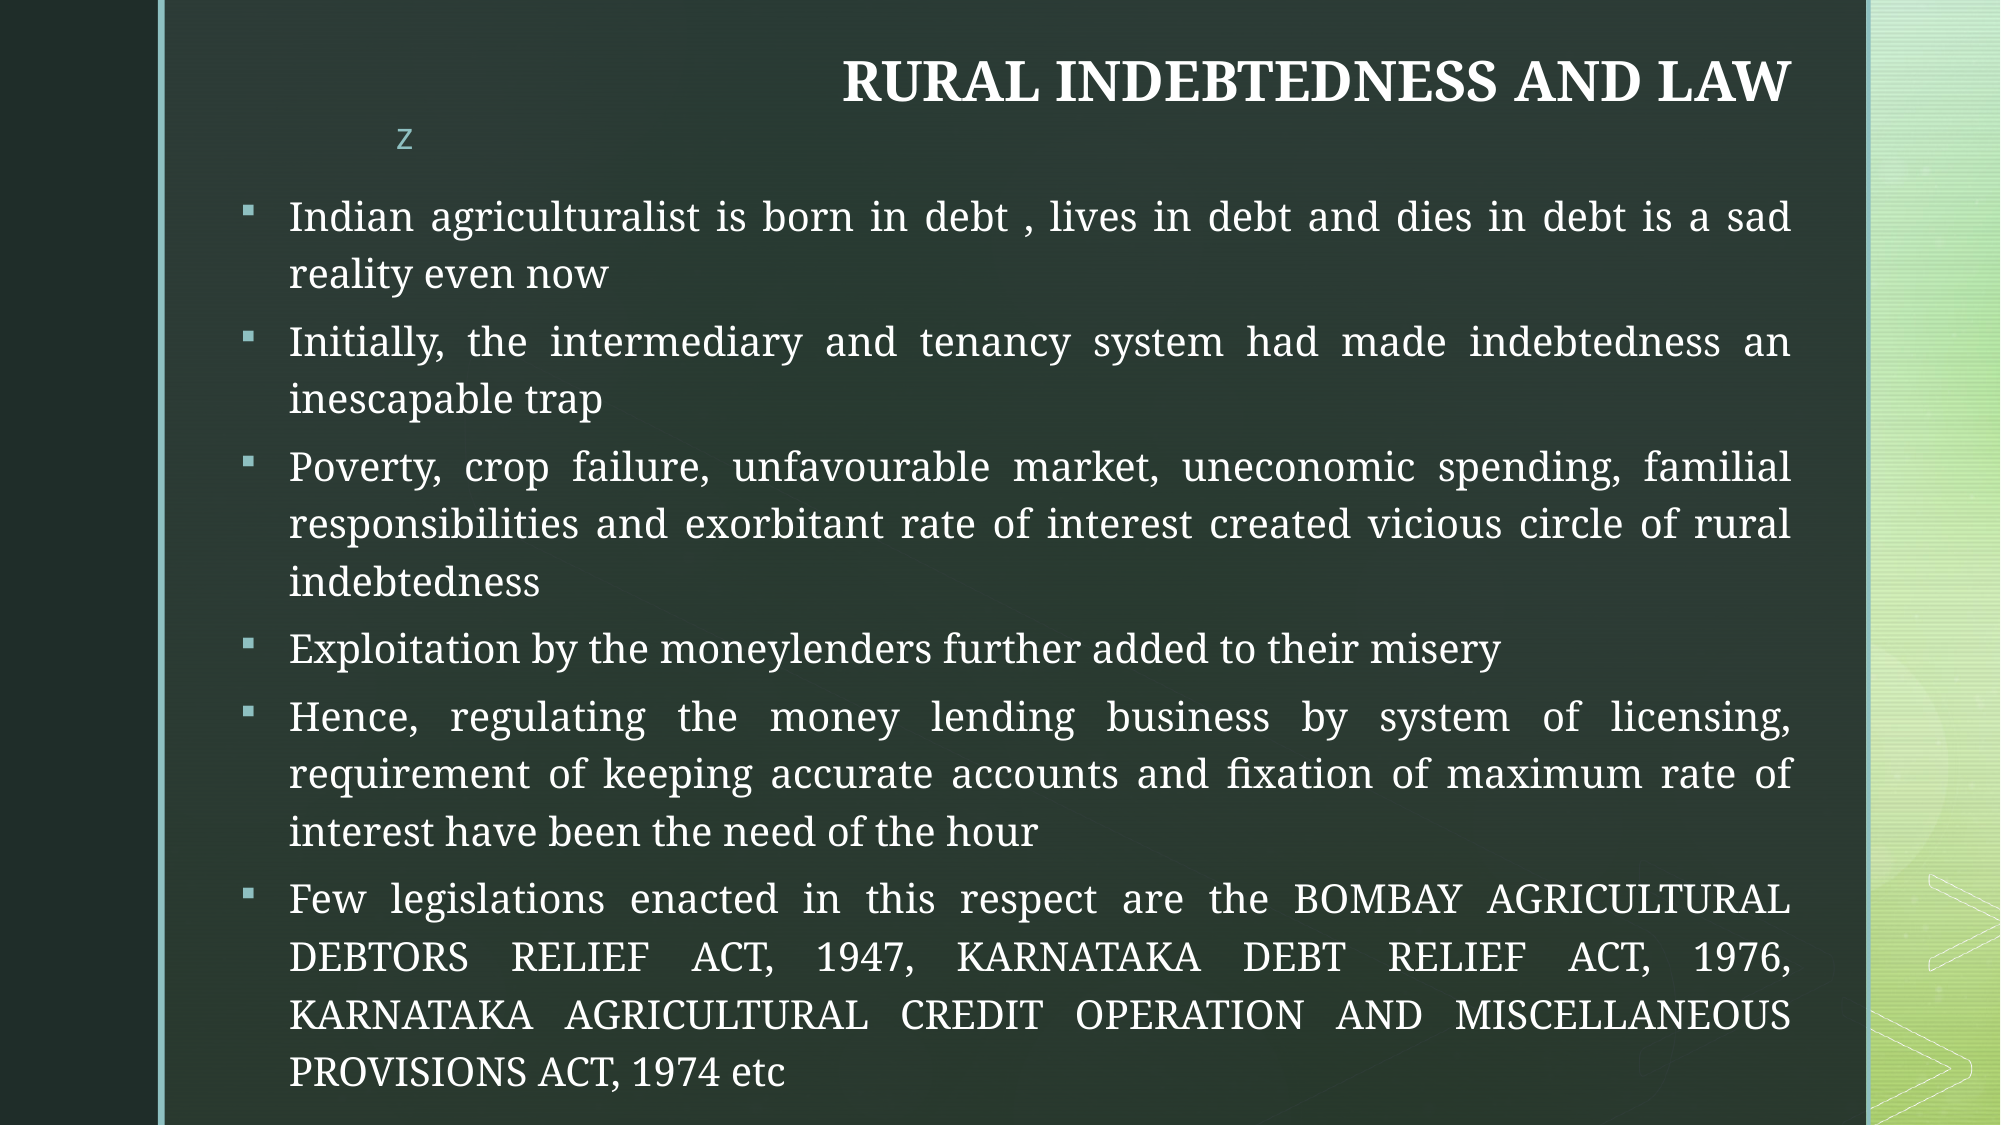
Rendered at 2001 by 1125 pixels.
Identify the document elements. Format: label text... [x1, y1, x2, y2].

picture [1871, 0, 2001, 1125]
list Indian agriculturalist is born in debt , lives in debt and dies in debt is a sad reality even now Initially, the intermediary and tenancy system had made indebtedness an inescapable trap Poverty, crop failure, unfavourable market, uneconomic spending, familial responsibilities and exorbitant rate of interest created vicious circle of rural indebtedness Exploitation by the moneylenders further added to their misery Hence, regulating the money lending business by system of licensing, requirement of keeping accurate accounts and fixation of maximum rate of interest have been the need of the hour Few legislations enacted in this respect are the BOMBAY AGRICULTURAL DEBTORS RELIEF ACT, 1947, KARNATAKA DEBT RELIEF ACT, 1976, KARNATAKA AGRICULTURAL CREDIT OPERATION AND MISCELLANEOUS PROVISIONS ACT, 1974 etc [225, 170, 1809, 1107]
title RURAL INDEBTEDNESS AND LAW [422, 46, 1809, 170]
